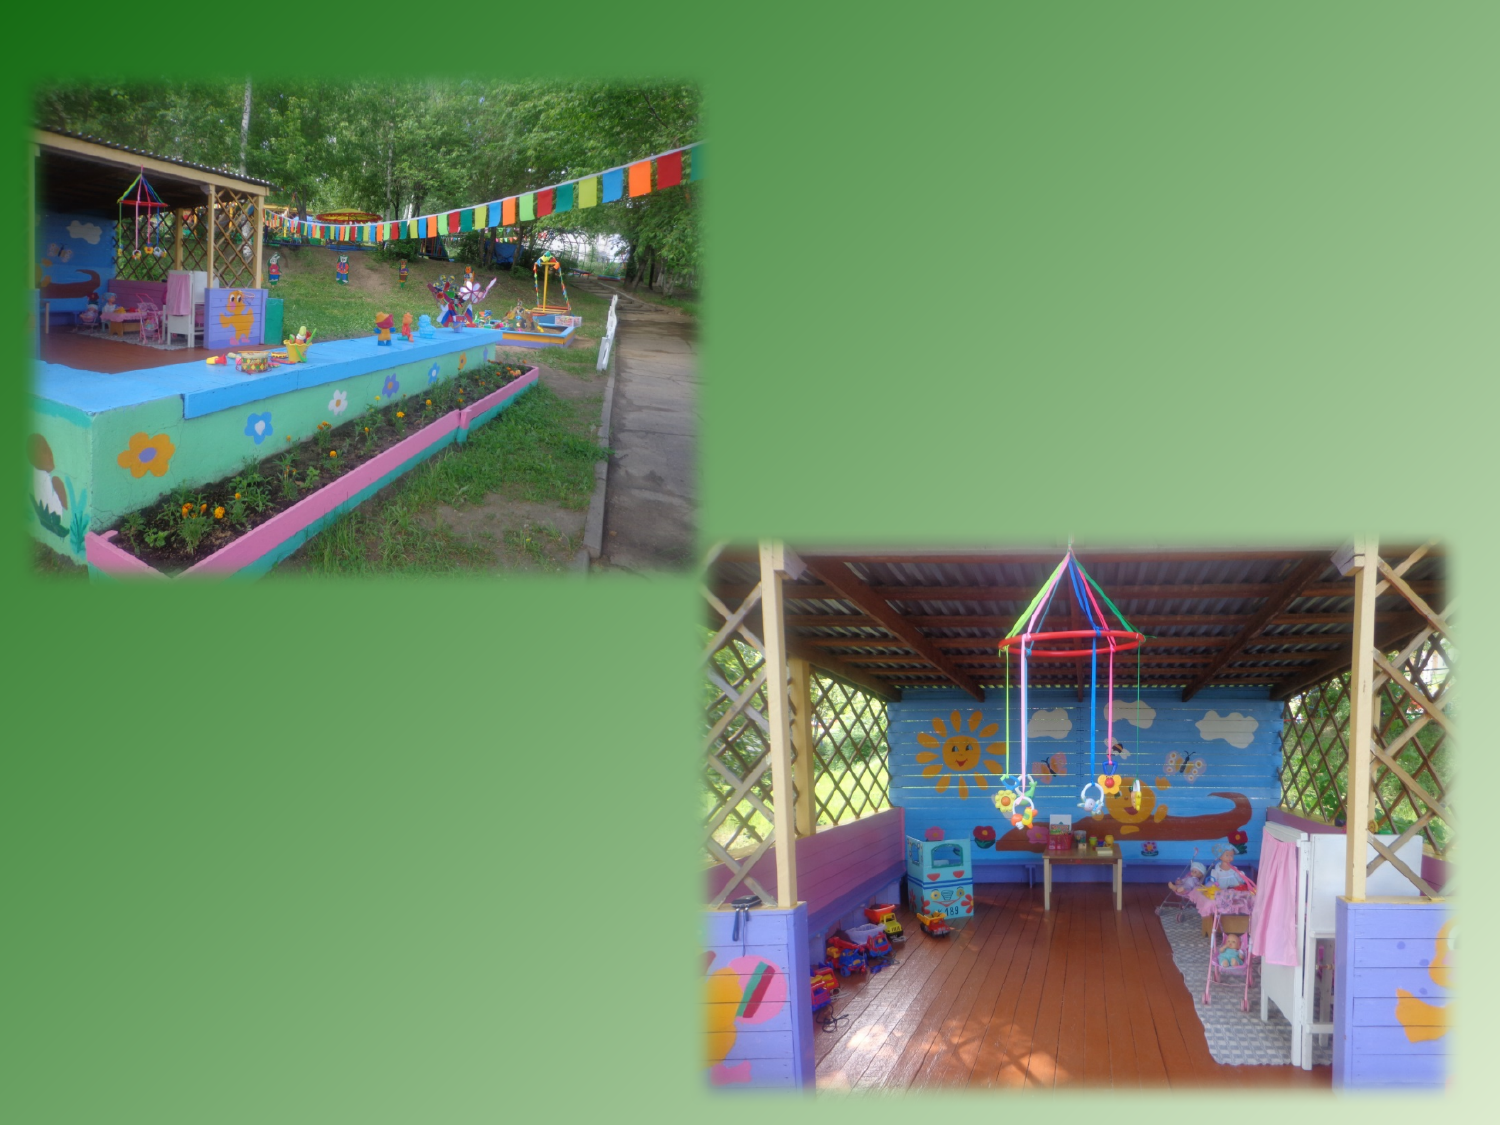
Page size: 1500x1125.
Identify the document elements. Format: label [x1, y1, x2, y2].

picture [17, 66, 1463, 1107]
